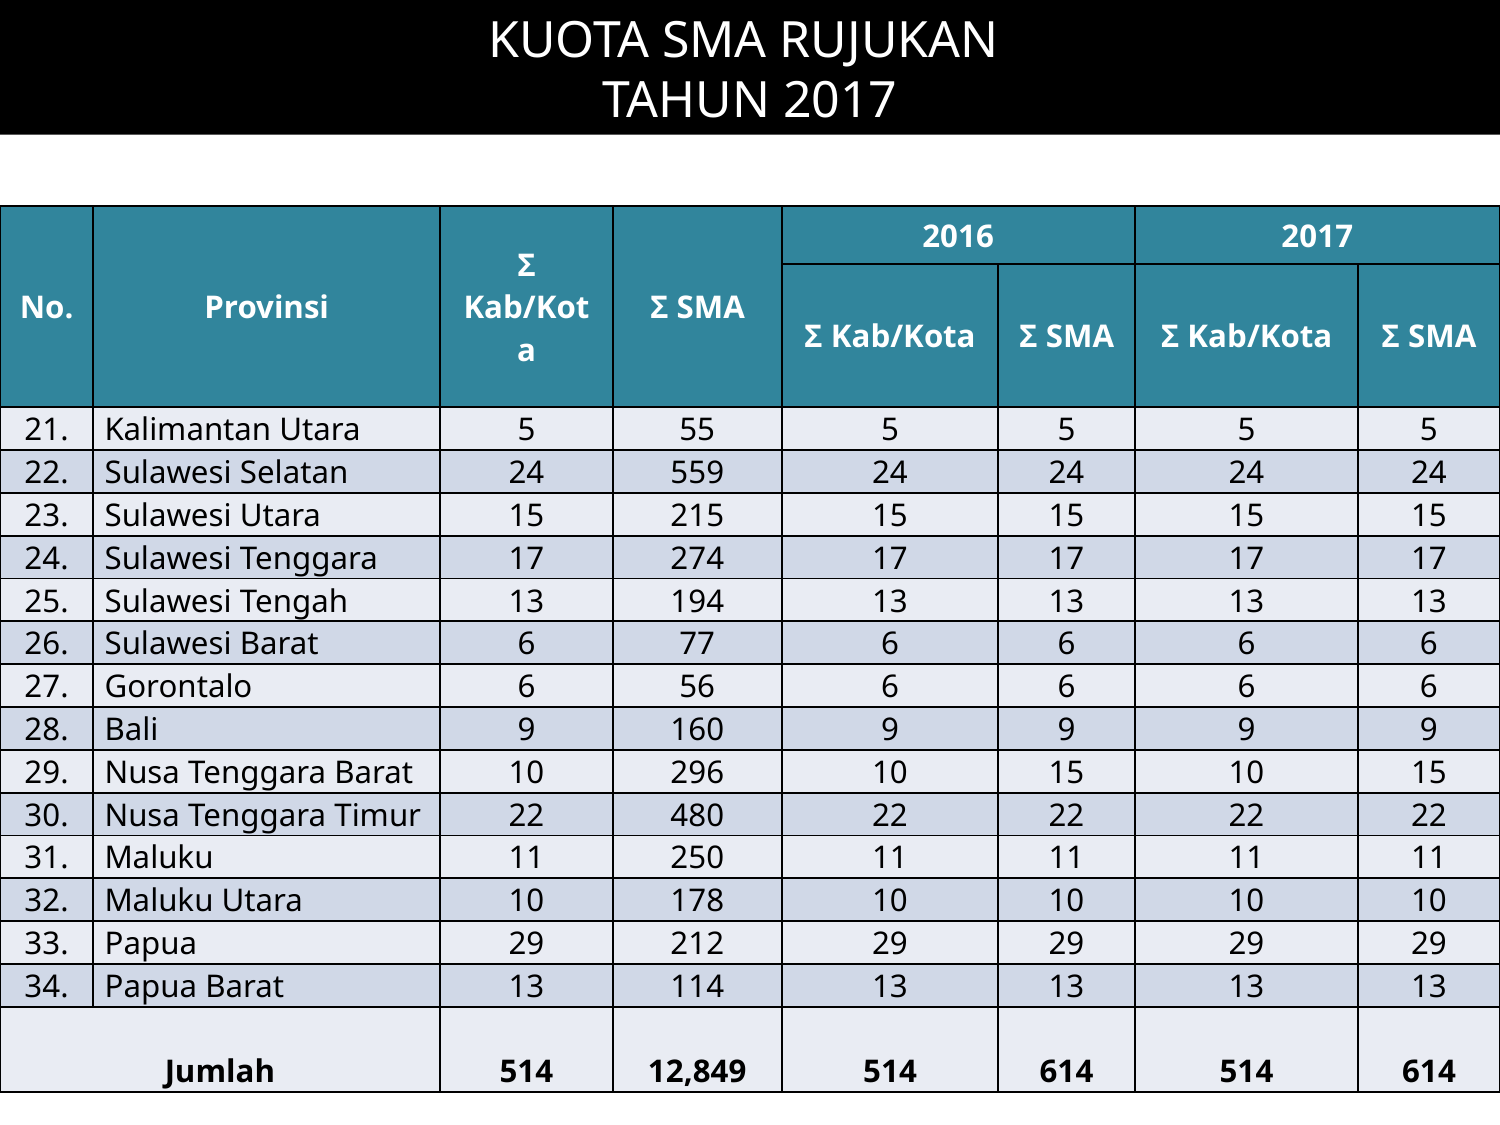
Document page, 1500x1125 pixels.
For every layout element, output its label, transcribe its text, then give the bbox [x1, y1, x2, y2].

table_cell 22 [783, 794, 997, 835]
table_header Σ Kab/Kota [441, 207, 612, 406]
table_cell 10 [441, 879, 612, 920]
table_cell 17 [1136, 537, 1357, 578]
text_box KUOTA SMA RUJUKAN TAHUN 2017 [0, 0, 1500, 135]
table_cell Sulawesi Tengah [94, 579, 439, 620]
table_cell 15 [999, 751, 1134, 792]
table_cell 614 [999, 1008, 1134, 1091]
table_cell 29 [1136, 922, 1357, 963]
table_cell 24 [1359, 451, 1499, 492]
table_cell 10 [1359, 879, 1499, 920]
table_cell 6 [783, 665, 997, 706]
table_cell 15 [1359, 751, 1499, 792]
table_cell 9 [1359, 708, 1499, 749]
table_cell 31. [1, 836, 92, 877]
table_cell 274 [614, 537, 781, 578]
table_header 2016 [783, 207, 1134, 263]
table_cell 22 [1359, 794, 1499, 835]
table_cell 27. [1, 665, 92, 706]
table_cell 6 [999, 622, 1134, 663]
table_cell 13 [999, 579, 1134, 620]
table_cell 194 [614, 579, 781, 620]
table_cell 34. [1, 965, 92, 1006]
table_cell 13 [1359, 579, 1499, 620]
table_cell 11 [1136, 836, 1357, 877]
table_cell 514 [1136, 1008, 1357, 1091]
table_cell 15 [1359, 494, 1499, 535]
table_header Provinsi [94, 207, 439, 406]
table_cell 5 [783, 408, 997, 449]
table_cell 480 [614, 794, 781, 835]
table_cell 13 [783, 965, 997, 1006]
table_cell 6 [1359, 622, 1499, 663]
table_cell 13 [1359, 965, 1499, 1006]
table_cell Bali [94, 708, 439, 749]
table_cell 178 [614, 879, 781, 920]
table_cell Jumlah [1, 1008, 439, 1091]
table_cell 9 [441, 708, 612, 749]
table_cell 22 [441, 794, 612, 835]
table_cell 30. [1, 794, 92, 835]
table_cell 5 [999, 408, 1134, 449]
table_cell Maluku Utara [94, 879, 439, 920]
table_cell 559 [614, 451, 781, 492]
table_cell 24. [1, 537, 92, 578]
table_cell 29. [1, 751, 92, 792]
table_cell 9 [783, 708, 997, 749]
table_cell 212 [614, 922, 781, 963]
table_cell 24 [1136, 451, 1357, 492]
table_cell 29 [441, 922, 612, 963]
table_cell Kalimantan Utara [94, 408, 439, 449]
table_cell Σ Kab/Kota [1136, 265, 1357, 406]
table_cell 15 [783, 494, 997, 535]
table_cell 10 [783, 879, 997, 920]
table_cell 15 [441, 494, 612, 535]
table_cell 13 [441, 965, 612, 1006]
table_cell 21. [1, 408, 92, 449]
table_cell 28. [1, 708, 92, 749]
table_cell 160 [614, 708, 781, 749]
table_cell 29 [1359, 922, 1499, 963]
table_cell 5 [1136, 408, 1357, 449]
table_cell 6 [1136, 622, 1357, 663]
table_cell Nusa Tenggara Timur [94, 794, 439, 835]
table_header No. [1, 207, 92, 406]
table_cell 22 [1136, 794, 1357, 835]
table_cell 10 [441, 751, 612, 792]
table_cell 215 [614, 494, 781, 535]
table_cell 17 [441, 537, 612, 578]
table_cell 17 [999, 537, 1134, 578]
table_cell Sulawesi Barat [94, 622, 439, 663]
table_cell 13 [1136, 965, 1357, 1006]
table_cell 6 [1136, 665, 1357, 706]
table_header 2017 [1136, 207, 1499, 263]
table_cell 6 [1359, 665, 1499, 706]
table_cell 11 [783, 836, 997, 877]
table_cell Σ SMA [1359, 265, 1499, 406]
table_cell 22. [1, 451, 92, 492]
table_cell 250 [614, 836, 781, 877]
table_cell Σ SMA [999, 265, 1134, 406]
table_cell Σ Kab/Kota [783, 265, 997, 406]
table_cell 22 [999, 794, 1134, 835]
table_cell 24 [783, 451, 997, 492]
table_cell 296 [614, 751, 781, 792]
table_cell 25. [1, 579, 92, 620]
table_cell 6 [441, 665, 612, 706]
table_cell 10 [1136, 751, 1357, 792]
table_cell Sulawesi Selatan [94, 451, 439, 492]
table_cell 6 [441, 622, 612, 663]
table_cell 24 [441, 451, 612, 492]
table_cell 29 [999, 922, 1134, 963]
table_cell 13 [783, 579, 997, 620]
table_cell 26. [1, 622, 92, 663]
table_header Σ SMA [614, 207, 781, 406]
table_cell 9 [999, 708, 1134, 749]
table_cell 15 [1136, 494, 1357, 535]
table_cell 5 [1359, 408, 1499, 449]
table_cell 6 [783, 622, 997, 663]
table_cell 33. [1, 922, 92, 963]
table_cell 17 [783, 537, 997, 578]
table_cell 10 [783, 751, 997, 792]
table_cell 23. [1, 494, 92, 535]
table_cell 55 [614, 408, 781, 449]
table_cell 13 [1136, 579, 1357, 620]
table_cell Nusa Tenggara Barat [94, 751, 439, 792]
table_cell 10 [999, 879, 1134, 920]
table_cell 5 [441, 408, 612, 449]
table_cell 514 [441, 1008, 612, 1091]
table_cell 56 [614, 665, 781, 706]
table_cell Gorontalo [94, 665, 439, 706]
table_cell 514 [783, 1008, 997, 1091]
table_cell 11 [441, 836, 612, 877]
table_cell Sulawesi Tenggara [94, 537, 439, 578]
table_cell 13 [999, 965, 1134, 1006]
table_cell 12,849 [614, 1008, 781, 1091]
table_cell 11 [1359, 836, 1499, 877]
table_cell 17 [1359, 537, 1499, 578]
table_cell 15 [999, 494, 1134, 535]
table_cell 10 [1136, 879, 1357, 920]
table_cell Sulawesi Utara [94, 494, 439, 535]
table_cell Maluku [94, 836, 439, 877]
table_cell 9 [1136, 708, 1357, 749]
table_cell 614 [1359, 1008, 1499, 1091]
table_cell 29 [783, 922, 997, 963]
table_cell 6 [999, 665, 1134, 706]
table_cell 77 [614, 622, 781, 663]
table_cell Papua [94, 922, 439, 963]
table_cell Papua Barat [94, 965, 439, 1006]
table_cell 24 [999, 451, 1134, 492]
table_cell 114 [614, 965, 781, 1006]
table_cell 13 [441, 579, 612, 620]
table_cell 32. [1, 879, 92, 920]
table_cell 11 [999, 836, 1134, 877]
